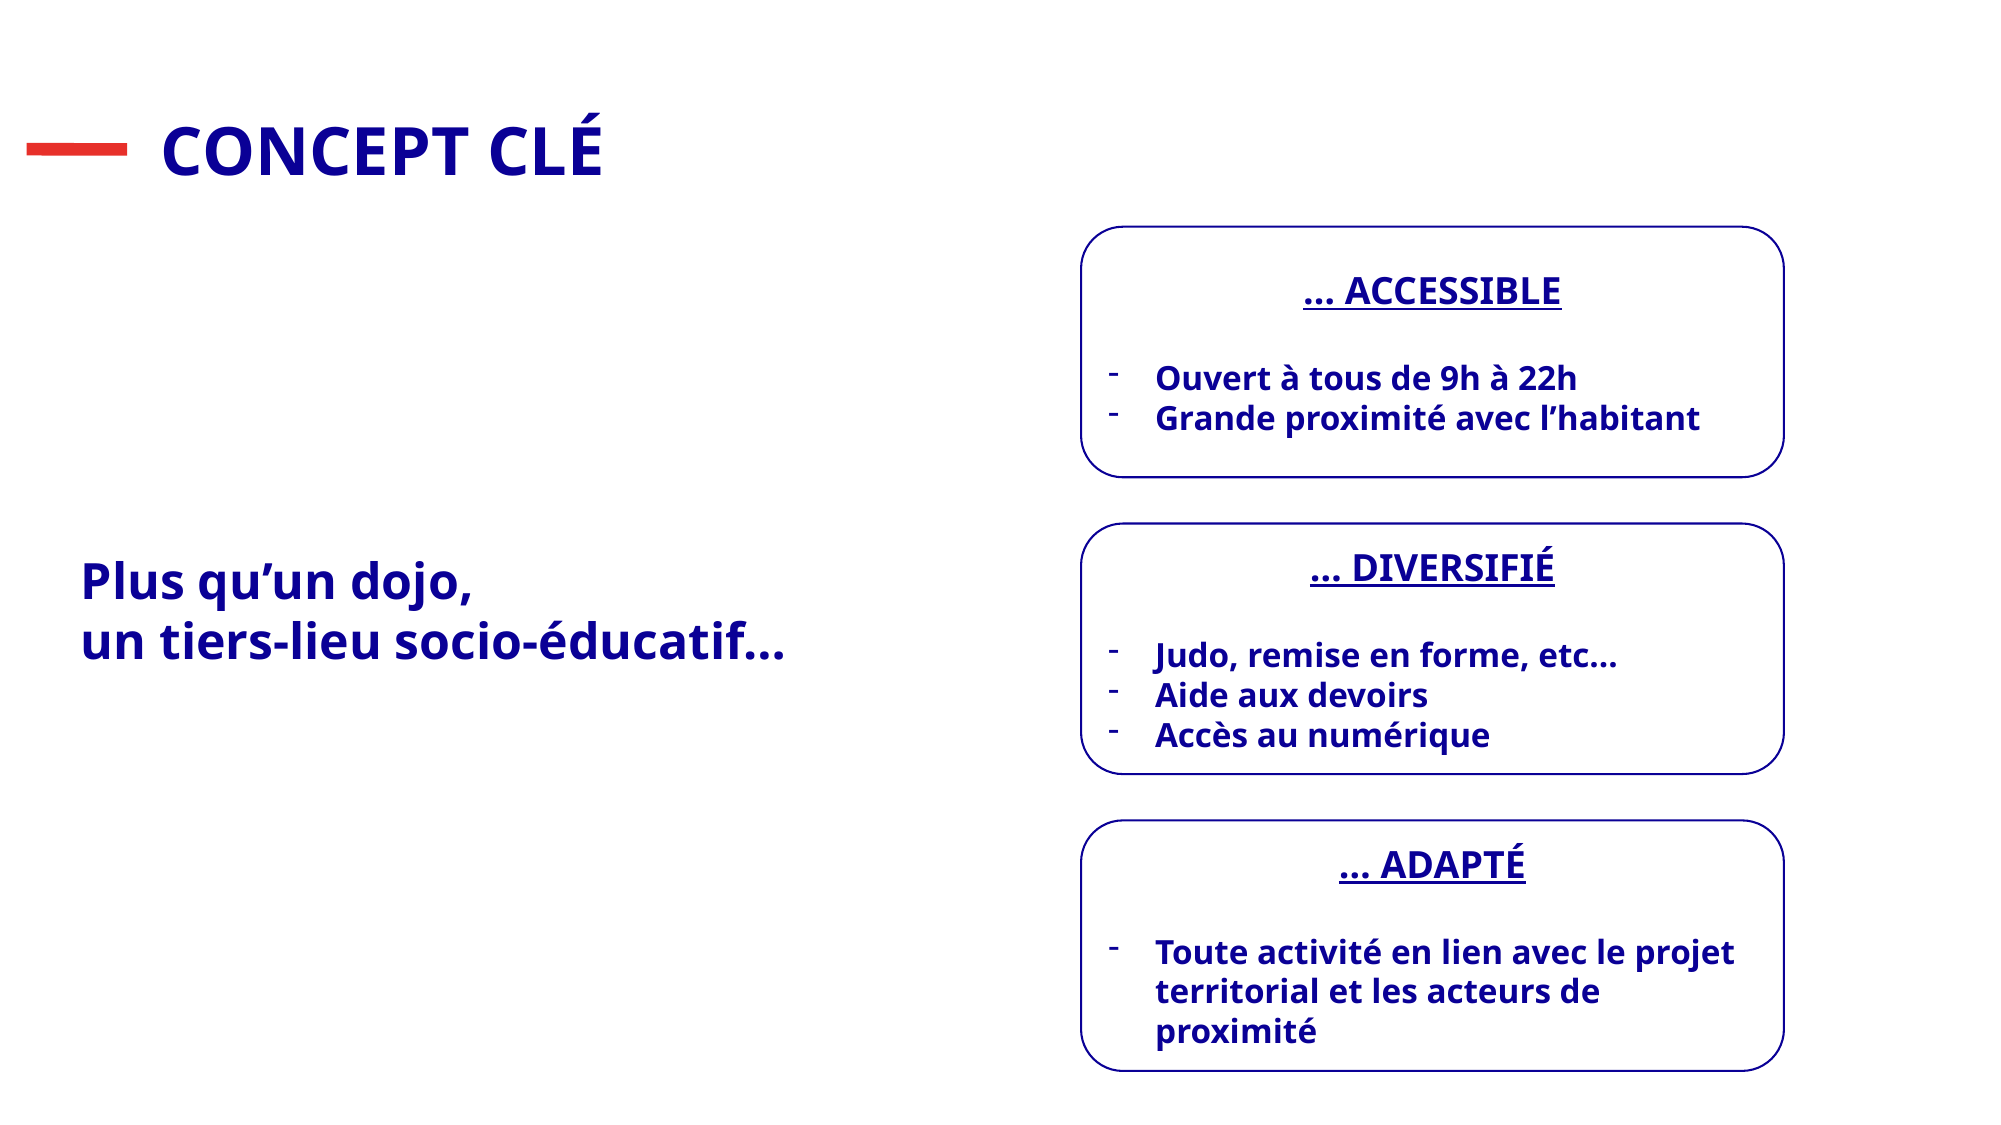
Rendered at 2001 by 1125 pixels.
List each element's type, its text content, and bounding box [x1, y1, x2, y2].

text_box Plus qu’un dojo, un tiers-lieu socio-éducatif… [52, 479, 958, 740]
text_box … ADAPTÉ Toute activité en lien avec le projet territorial et les acteurs de proximité [1080, 819, 1785, 1072]
text_box CONCEPT CLÉ [160, 103, 730, 190]
text_box … ACCESSIBLE Ouvert à tous de 9h à 22h Grande proximité avec l’habitant [1080, 225, 1785, 479]
text_box … DIVERSIFIÉ Judo, remise en forme, etc… Aide aux devoirs Accès au numérique [1080, 522, 1785, 776]
